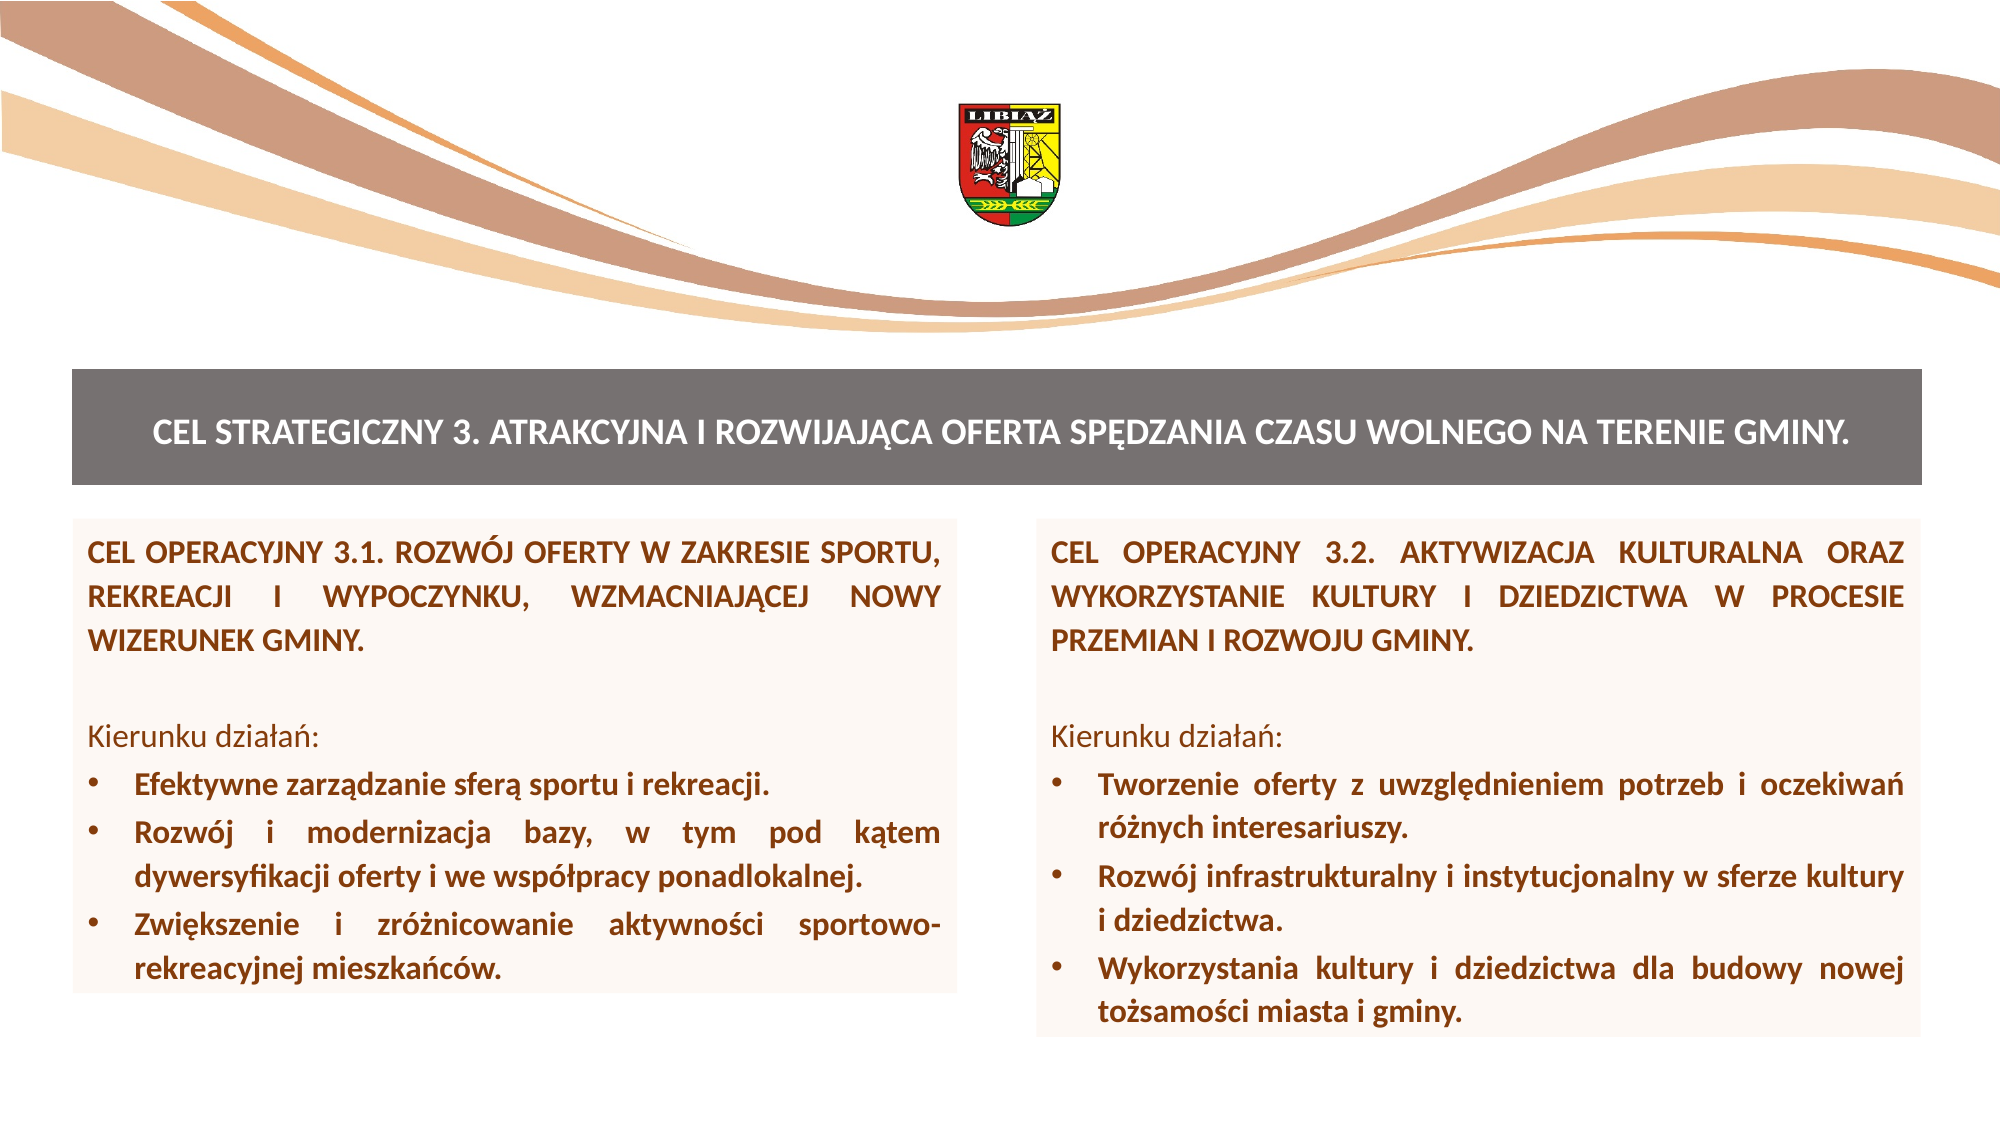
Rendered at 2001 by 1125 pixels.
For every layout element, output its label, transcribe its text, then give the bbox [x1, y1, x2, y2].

text_box CEL OPERACYJNY 3.1. ROZWÓJ OFERTY W ZAKRESIE SPORTU, REKREACJI I WYPOCZYNKU, WZMACNIAJĄCEJ NOWY WIZERUNEK GMINY. Kierunku działań: Efektywne zarządzanie sferą sportu i rekreacji. Rozwój i modernizacja bazy, w tym pod kątem dywersyfikacji oferty i we współpracy ponadlokalnej. Zwiększenie i zróżnicowanie aktywności sportowo-rekreacyjnej mieszkańców. [72, 518, 958, 994]
text_box CEL STRATEGICZNY 3. ATRAKCYJNA I ROZWIJAJĄCA OFERTA SPĘDZANIA CZASU WOLNEGO NA TERENIE GMINY. [72, 369, 1922, 485]
text_box CEL OPERACYJNY 3.2. AKTYWIZACJA KULTURALNA ORAZ WYKORZYSTANIE KULTURY I DZIEDZICTWA W PROCESIE PRZEMIAN I ROZWOJU GMINY. Kierunku działań: Tworzenie oferty z uwzględnieniem potrzeb i oczekiwań różnych interesariuszy. Rozwój infrastrukturalny i instytucjonalny w sferze kultury i dziedzictwa. Wykorzystania kultury i dziedzictwa dla budowy nowej tożsamości miasta i gminy. [1036, 518, 1921, 1037]
picture [0, 1, 2000, 369]
